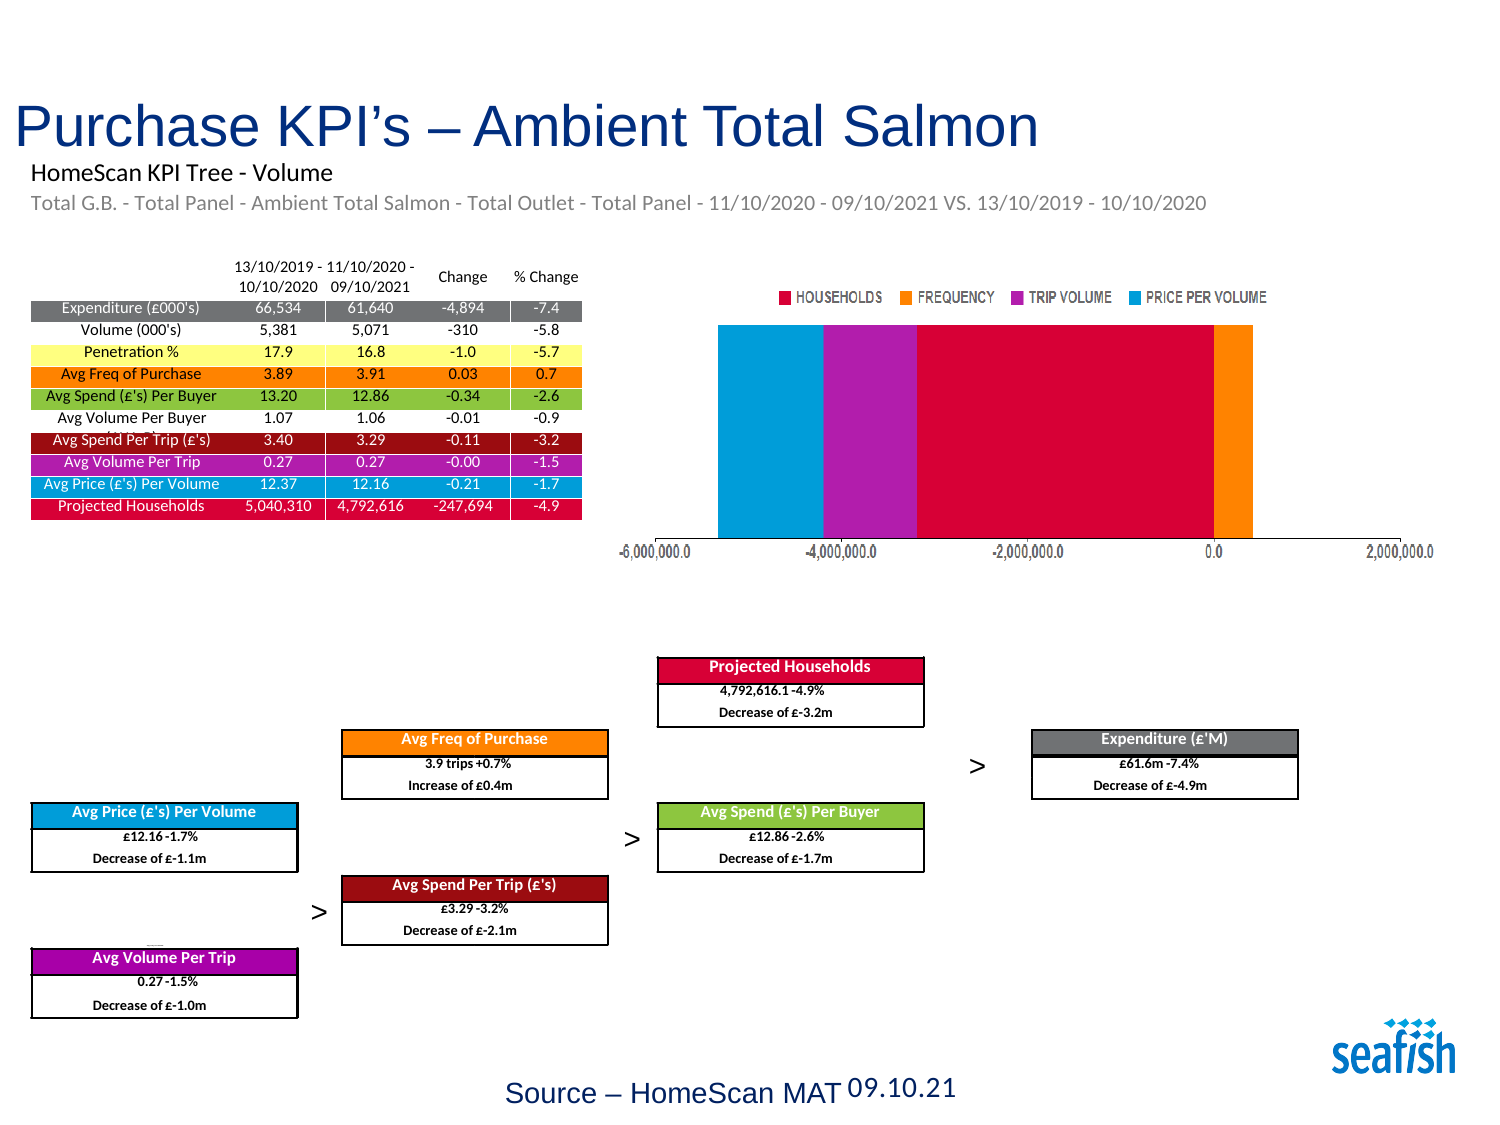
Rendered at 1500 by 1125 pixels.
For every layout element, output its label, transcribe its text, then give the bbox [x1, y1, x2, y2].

picture [0, 131, 1500, 1074]
text_box Purchase KPI’s – Ambient Total Salmon [0, 80, 1500, 131]
text_box Source – HomeScan MAT [0, 1067, 857, 1117]
picture [841, 1071, 1006, 1113]
